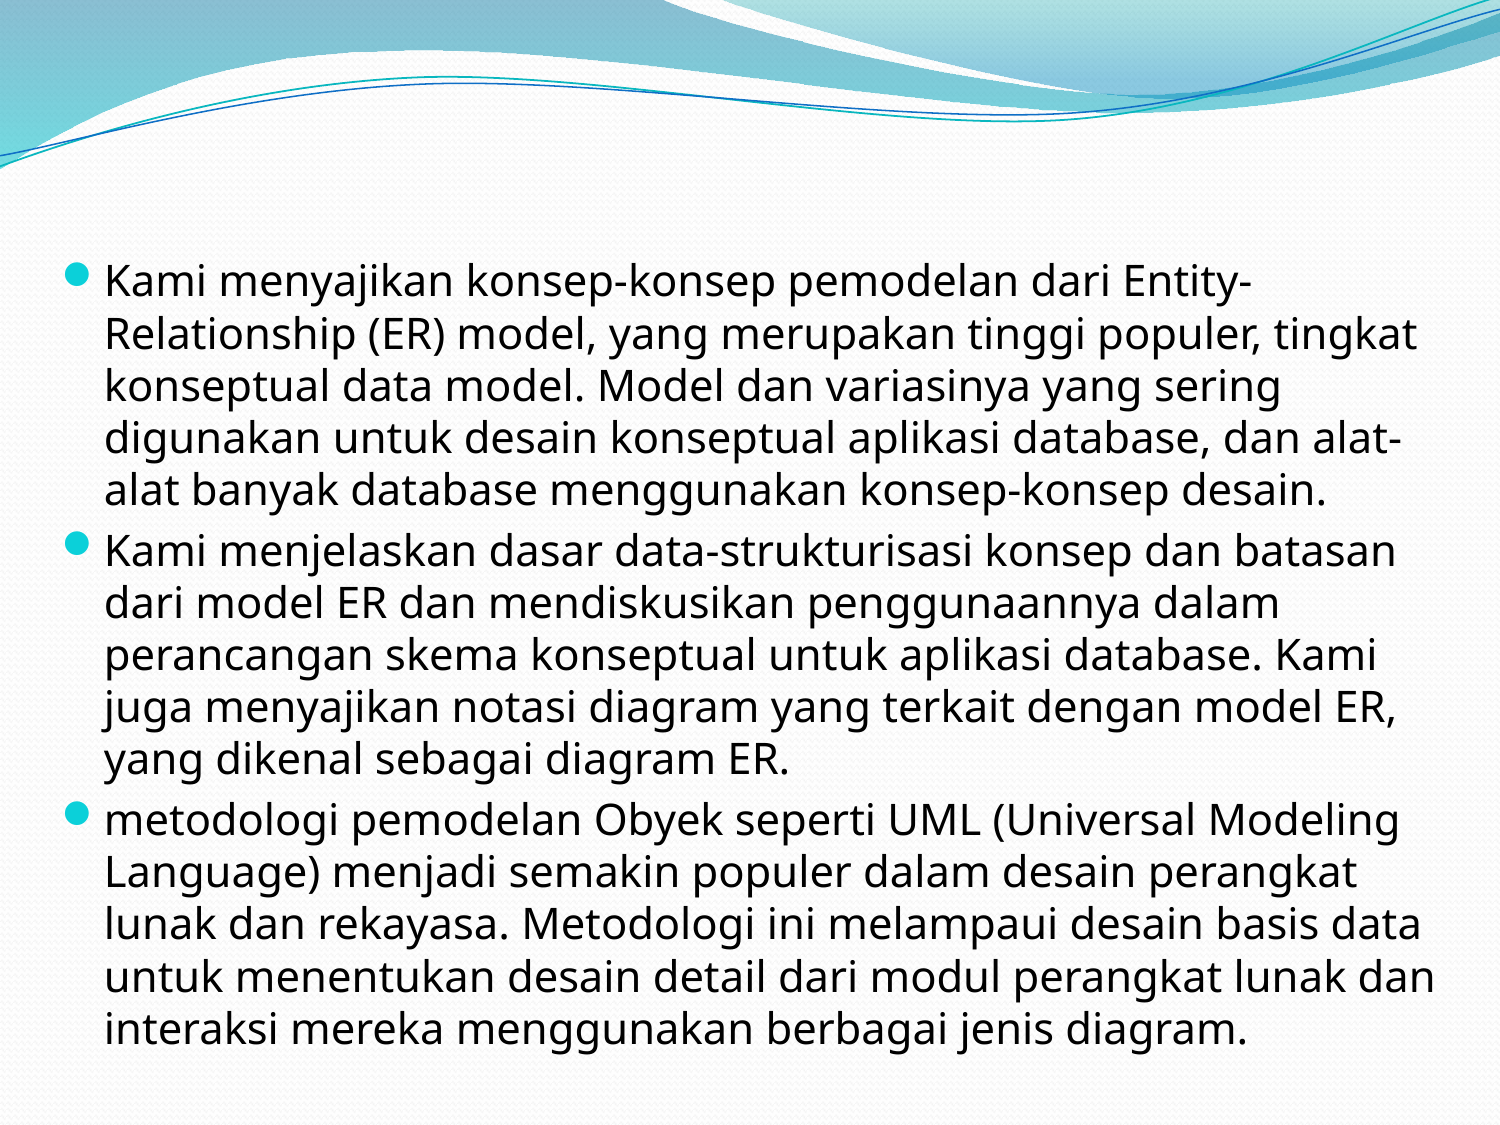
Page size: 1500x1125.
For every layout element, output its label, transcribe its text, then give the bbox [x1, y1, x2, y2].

list Kami menyajikan konsep-konsep pemodelan dari Entity-Relationship (ER) model, yang merupakan tinggi populer, tingkat konseptual data model. Model dan variasinya yang sering digunakan untuk desain konseptual aplikasi database, dan alat-alat banyak database menggunakan konsep-konsep desain. Kami menjelaskan dasar data-strukturisasi konsep dan batasan dari model ER dan mendiskusikan penggunaannya dalam perancangan skema konseptual untuk aplikasi database. Kami juga menyajikan notasi diagram yang terkait dengan model ER, yang dikenal sebagai diagram ER. metodologi pemodelan Obyek seperti UML (Universal Modeling Language) menjadi semakin populer dalam desain perangkat lunak dan rekayasa. Metodologi ini melampaui desain basis data untuk menentukan desain detail dari modul perangkat lunak dan interaksi mereka menggunakan berbagai jenis diagram. [46, 246, 1454, 1079]
